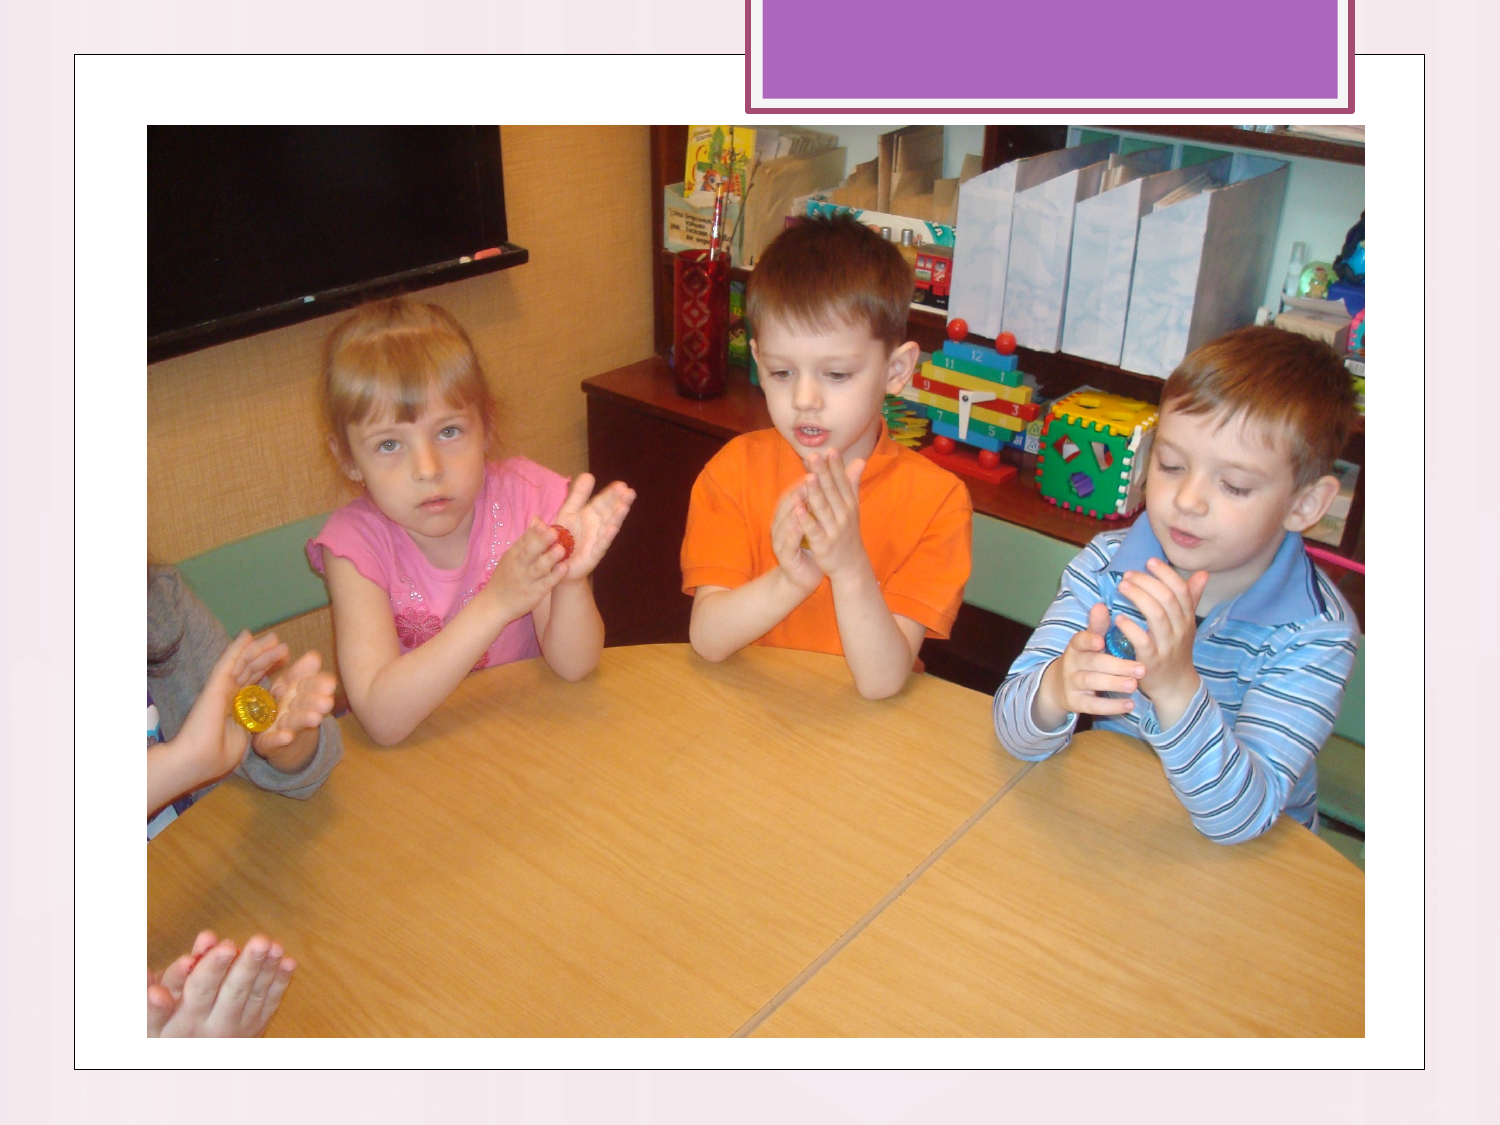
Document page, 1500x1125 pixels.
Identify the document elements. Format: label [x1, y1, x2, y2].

list [147, 124, 1365, 1039]
